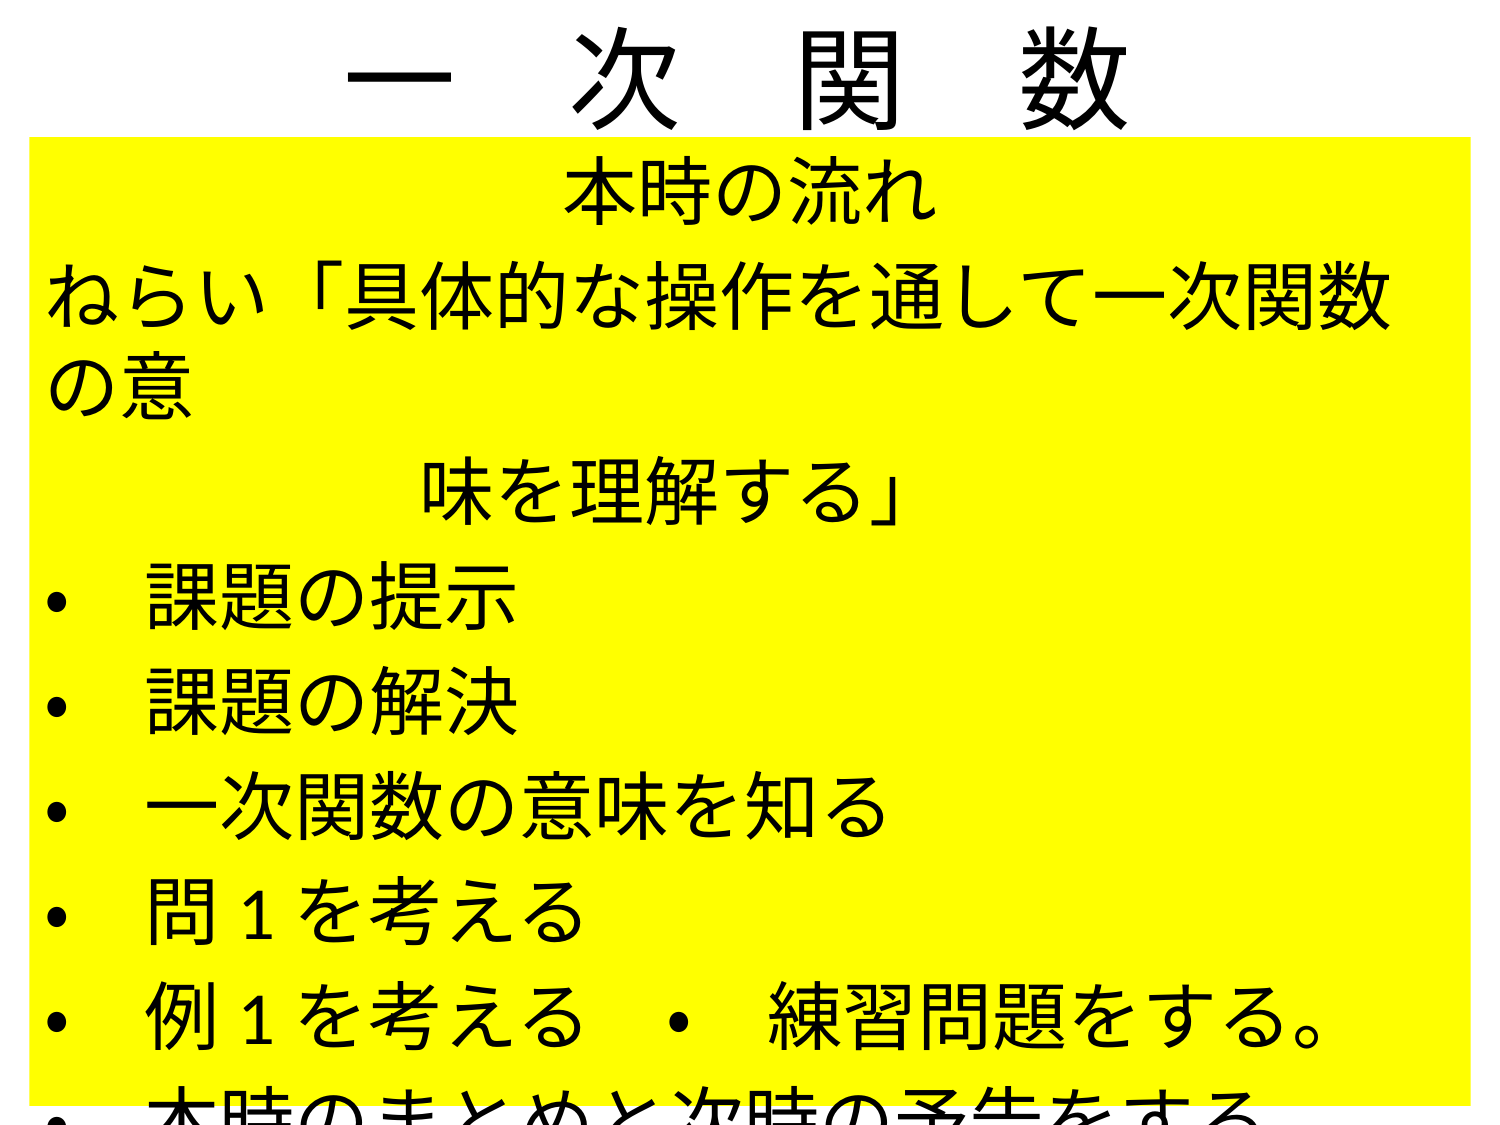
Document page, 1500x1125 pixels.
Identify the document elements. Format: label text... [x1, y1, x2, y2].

title 一 次 関 数 [100, 19, 1376, 133]
subtitle 本時の流れ ねらい「具体的な操作を通して一次関数の意 味を理解する」 ・ 課題の提示 ・ 課題の解決 ・ 一次関数の意味を知る ・ 問1を考える ・ 例1を考える ・ 練習問題をする。 ・ 本時のまとめと次時の予告をする [29, 137, 1471, 1106]
